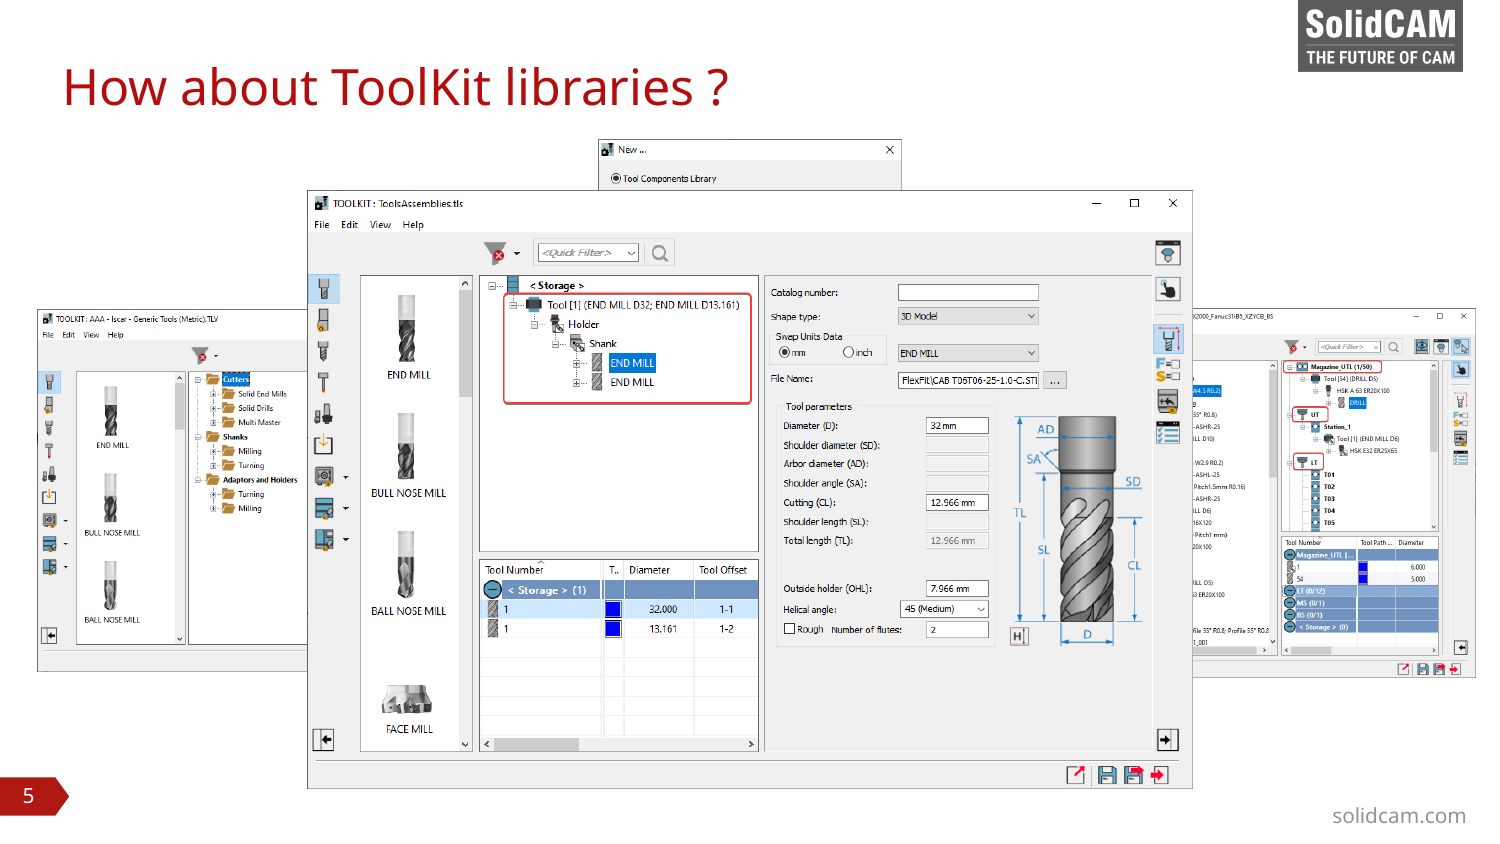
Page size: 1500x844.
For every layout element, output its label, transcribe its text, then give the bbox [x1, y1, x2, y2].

picture [1298, 0, 1463, 72]
text_box How about ToolKit libraries ? [62, 55, 1436, 114]
picture [37, 139, 1476, 789]
